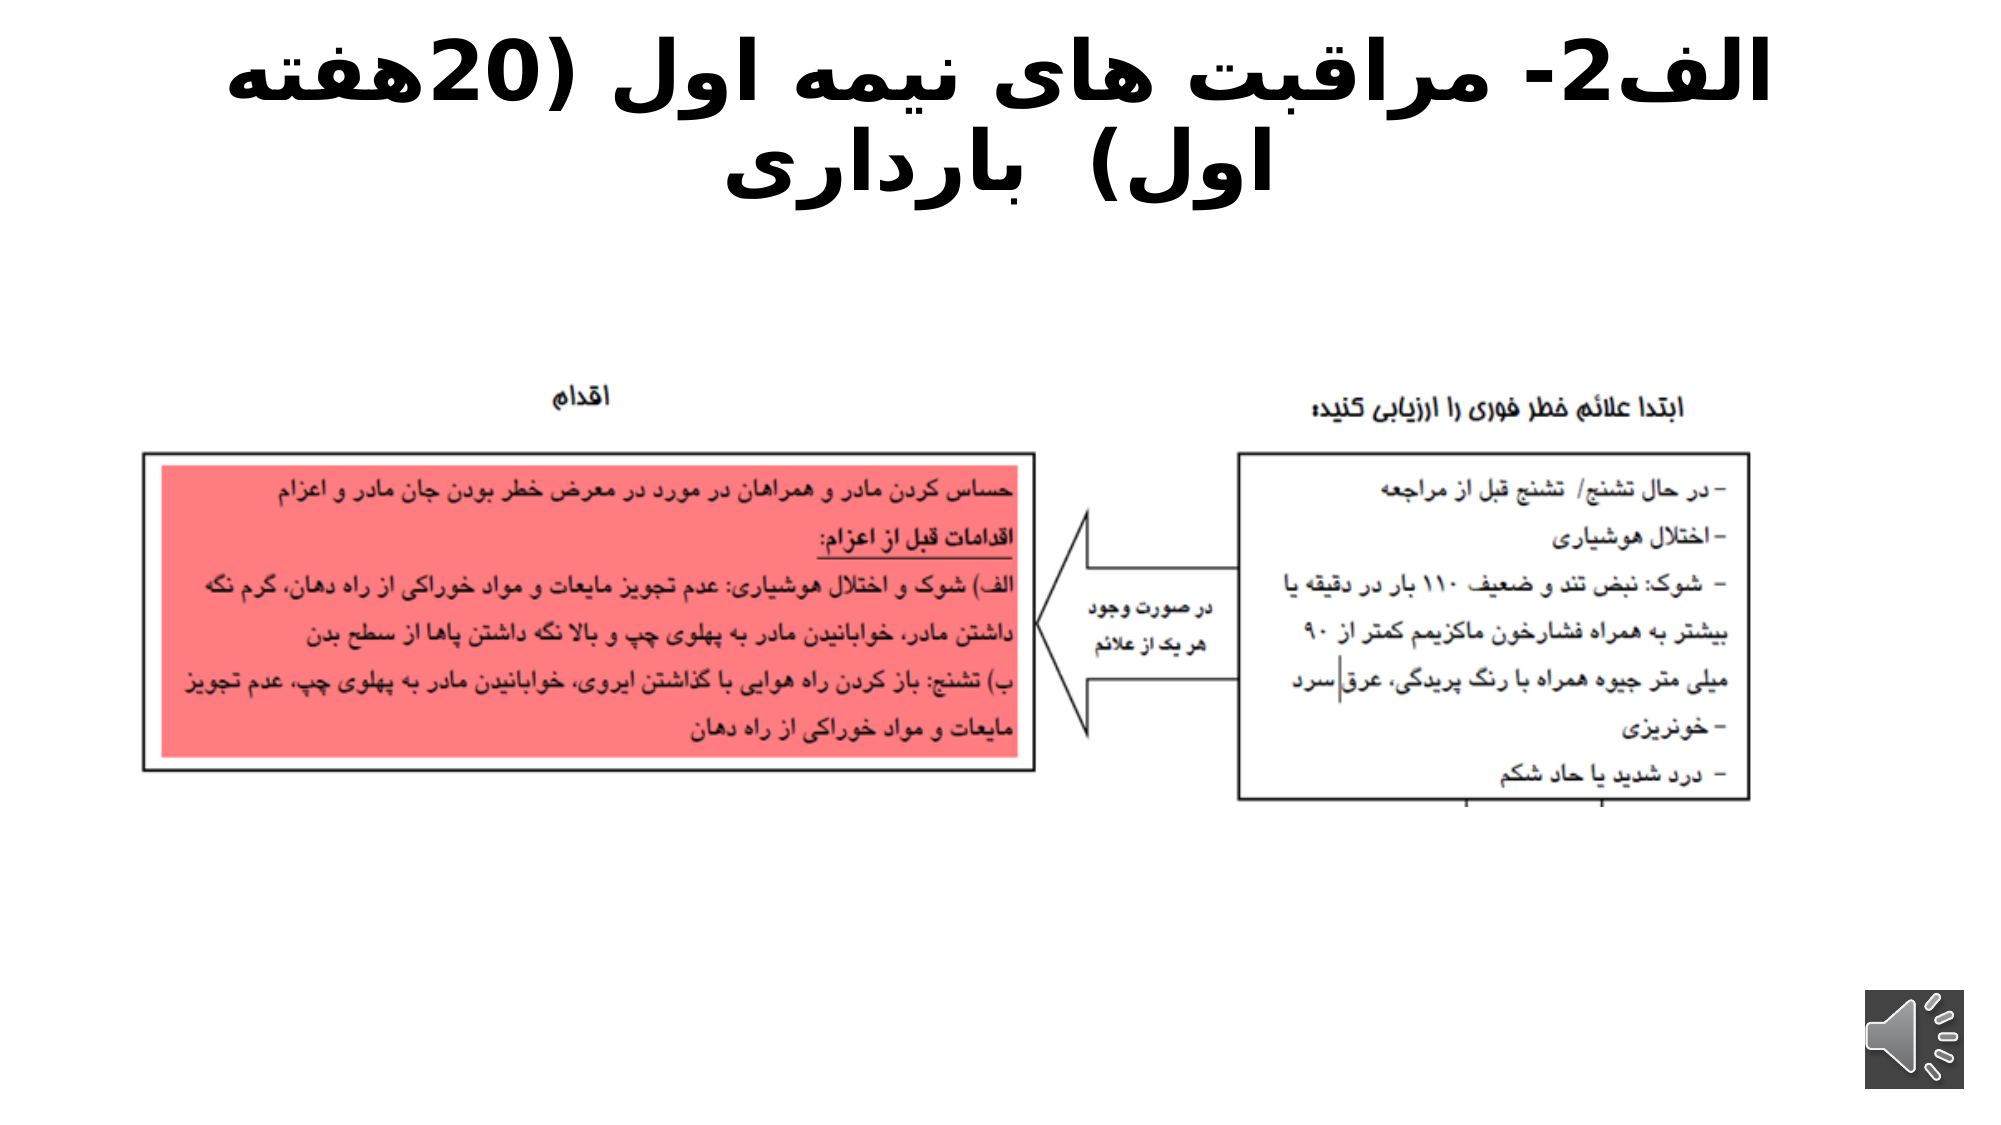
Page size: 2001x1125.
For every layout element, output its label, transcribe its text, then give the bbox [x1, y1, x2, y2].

picture [1864, 989, 1965, 1090]
title الف2- مراقبت های نیمه اول (20هفته اول) بارداری [137, 59, 1863, 278]
picture [137, 377, 1754, 808]
